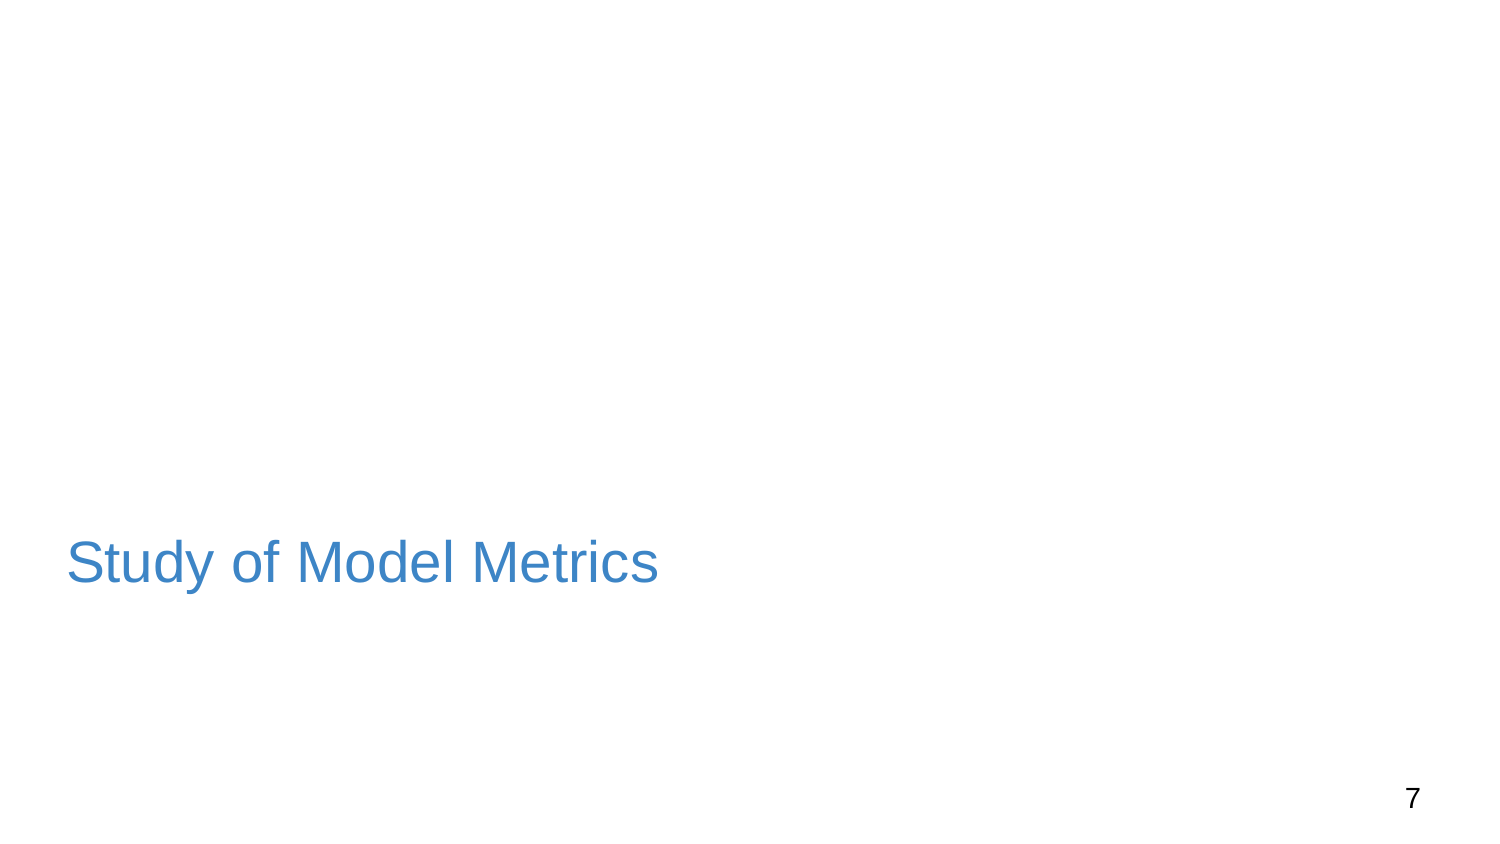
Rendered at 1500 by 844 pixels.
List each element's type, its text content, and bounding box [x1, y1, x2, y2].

title Study of Model Metrics [51, 498, 1449, 593]
slide_number 6 [1389, 764, 1480, 830]
